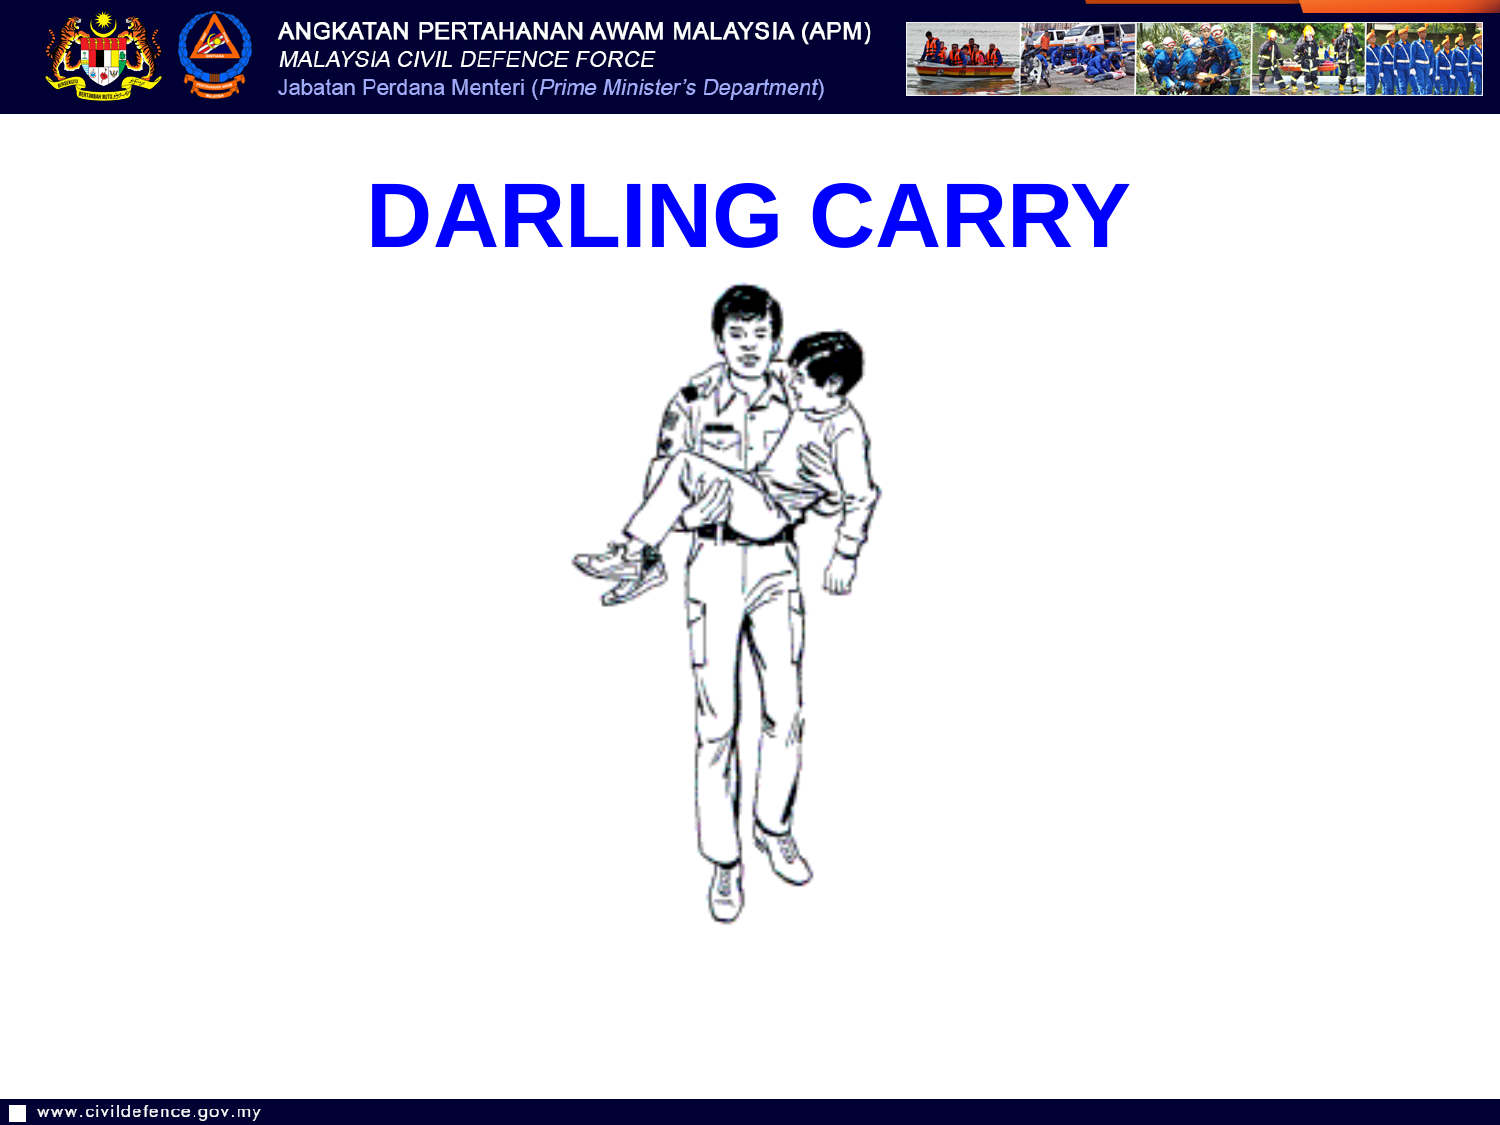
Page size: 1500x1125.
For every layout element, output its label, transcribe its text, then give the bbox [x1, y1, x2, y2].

text_box DARLING CARRY [0, 148, 1500, 274]
picture [0, 274, 1500, 1125]
picture [0, 0, 1500, 148]
